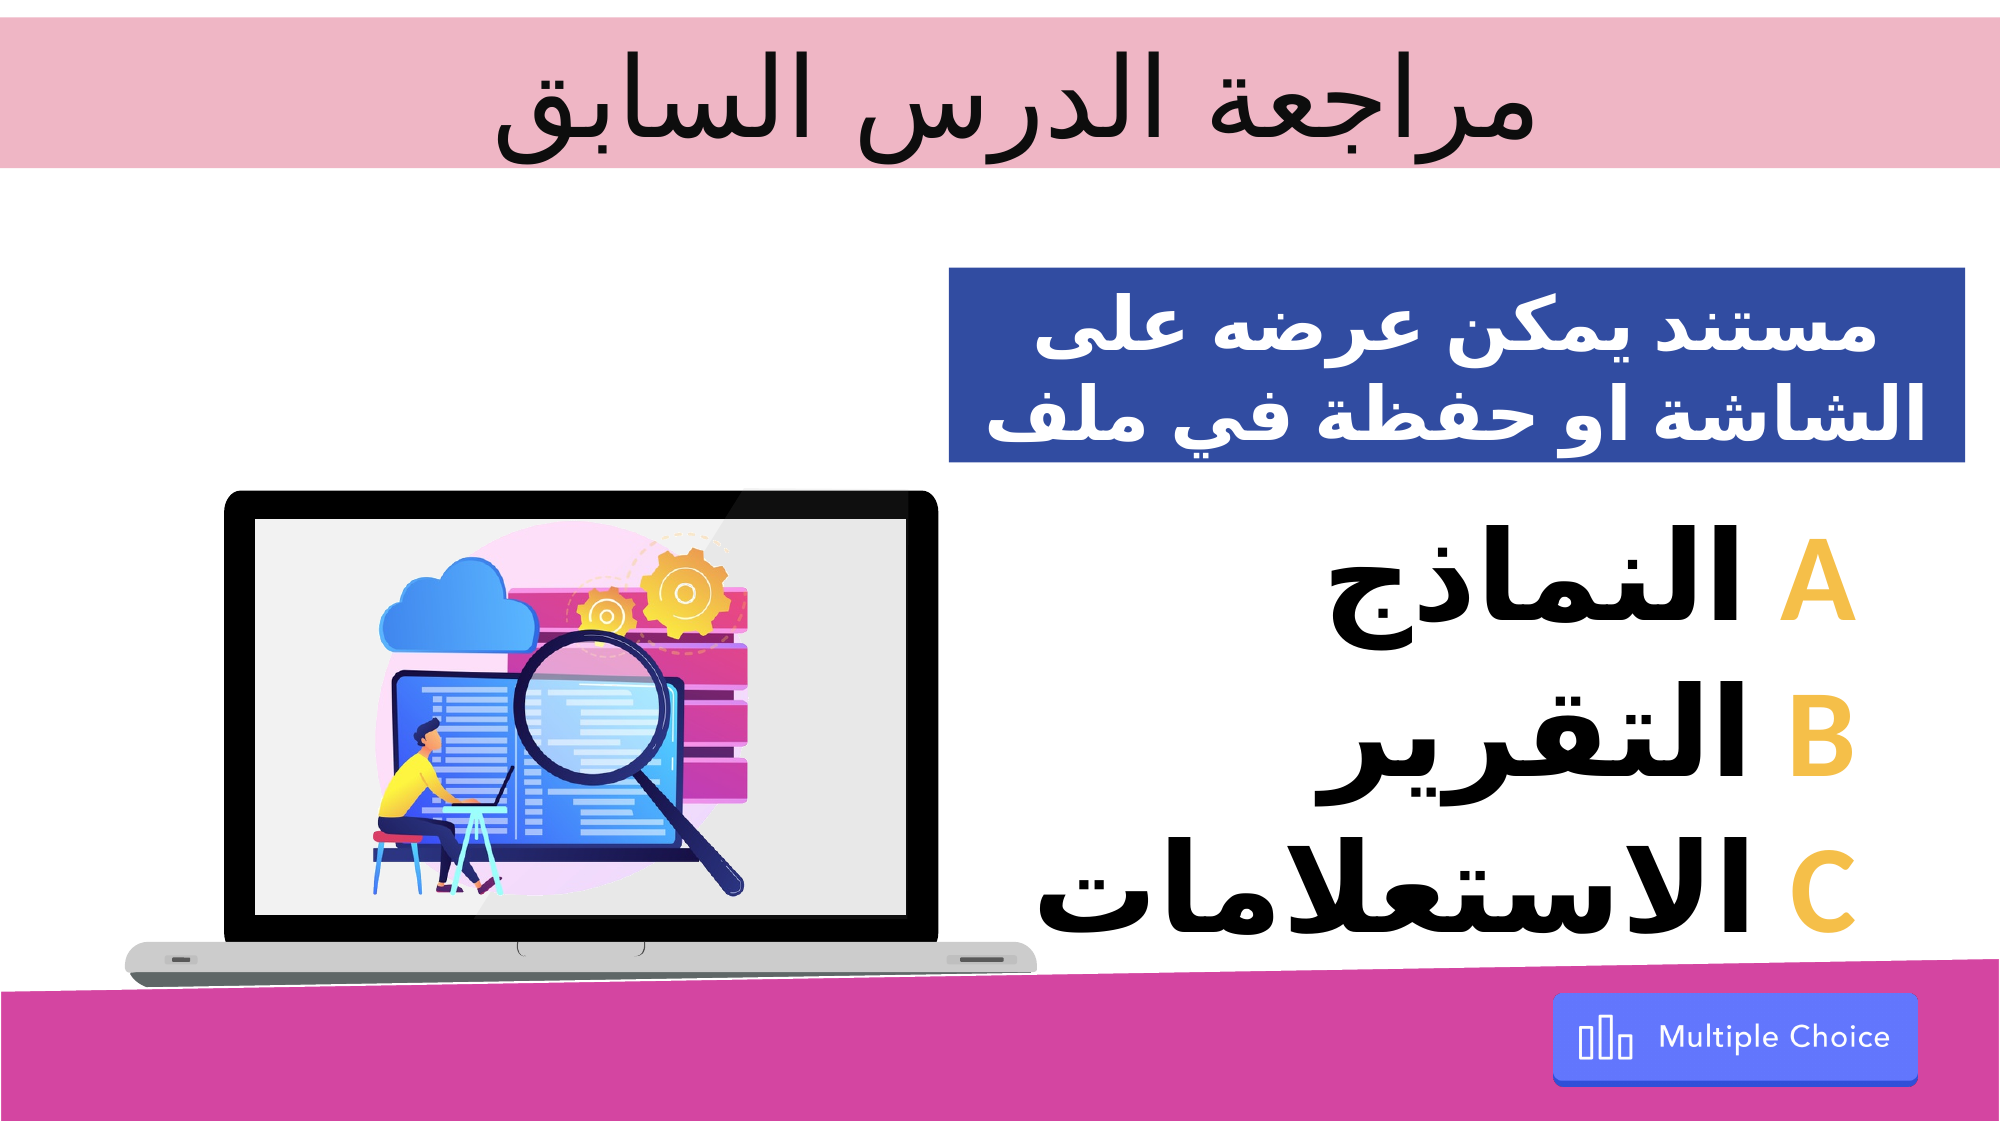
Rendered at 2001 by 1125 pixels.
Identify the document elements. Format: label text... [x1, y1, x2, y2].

text_box مراجعة الدرس السابق [0, 17, 2000, 169]
text_box [0, 956, 2000, 1124]
picture [1553, 993, 1918, 1087]
text_box مستند يمكن عرضه على الشاشة او حفظة في ملف [948, 267, 1966, 463]
picture [314, 465, 807, 958]
text_box A النماذج B التقرير C الاستعلامات [999, 505, 1872, 623]
